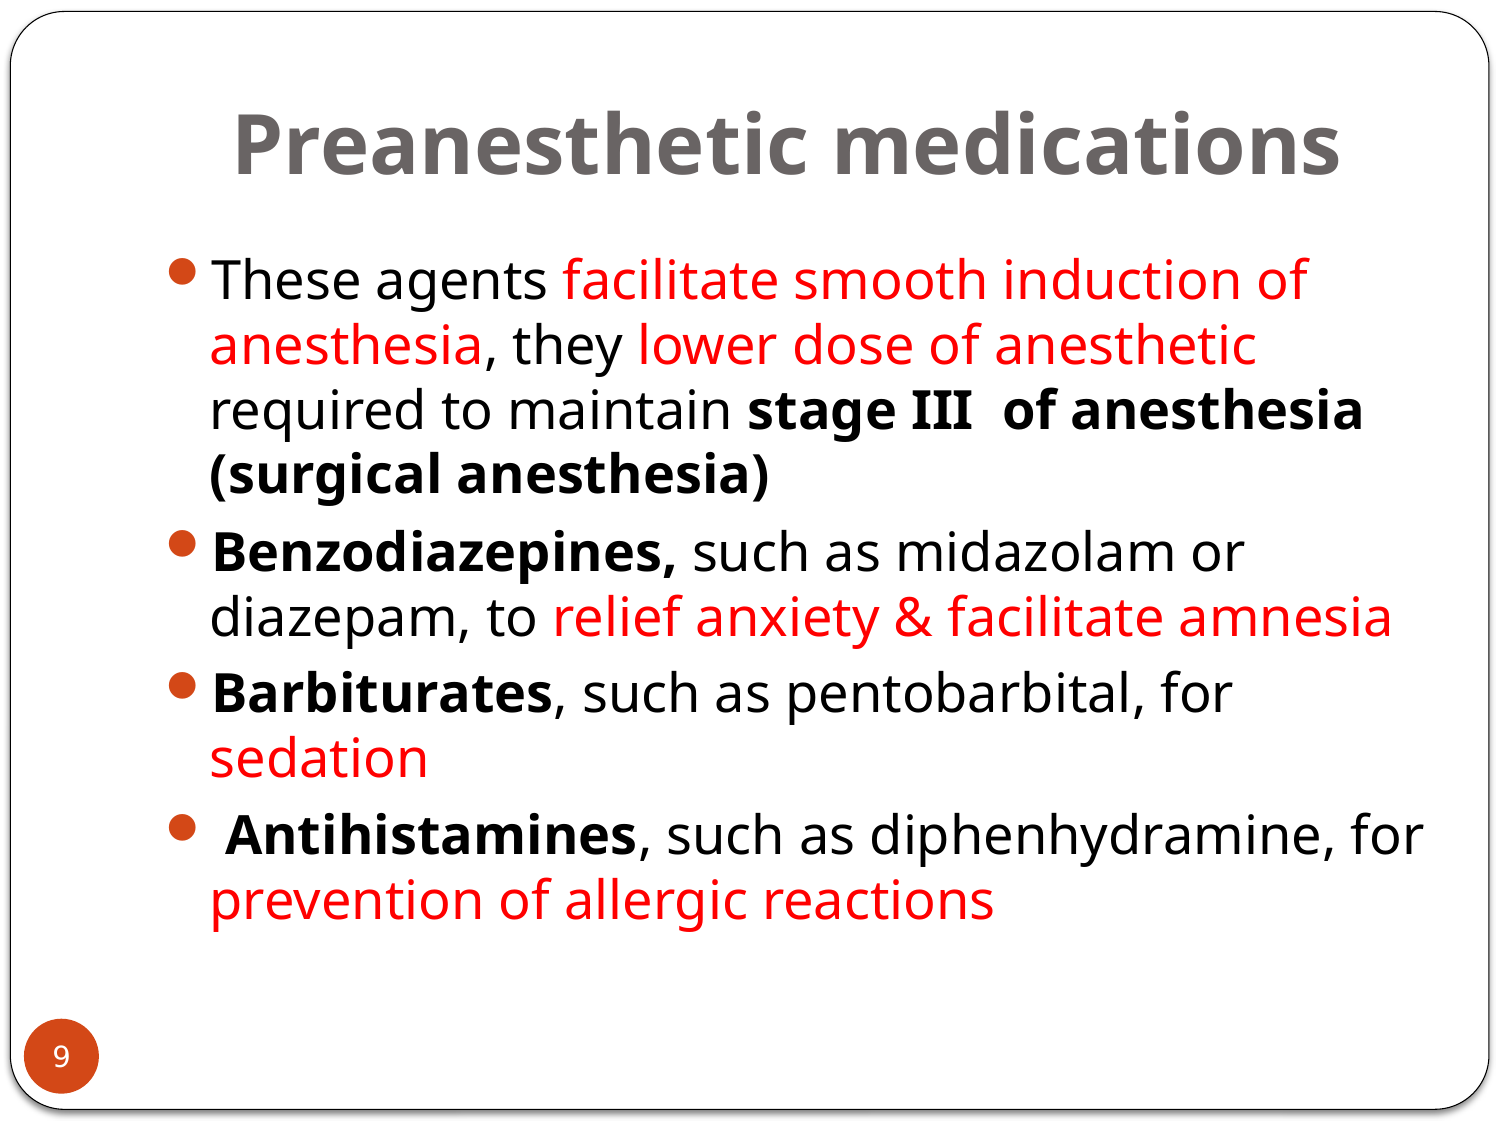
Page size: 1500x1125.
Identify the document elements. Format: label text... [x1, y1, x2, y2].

slide_number 9 [23, 1018, 99, 1094]
list These agents facilitate smooth induction of anesthesia, they lower dose of anesthetic required to maintain stage III of anesthesia (surgical anesthesia) Benzodiazepines, such as midazolam or diazepam, to relief anxiety & facilitate amnesia Barbiturates, such as pentobarbital, for sedation Antihistamines, such as diphenhydramine, for prevention of allergic reactions [150, 237, 1459, 1035]
title Preanesthetic medications [150, 19, 1425, 207]
